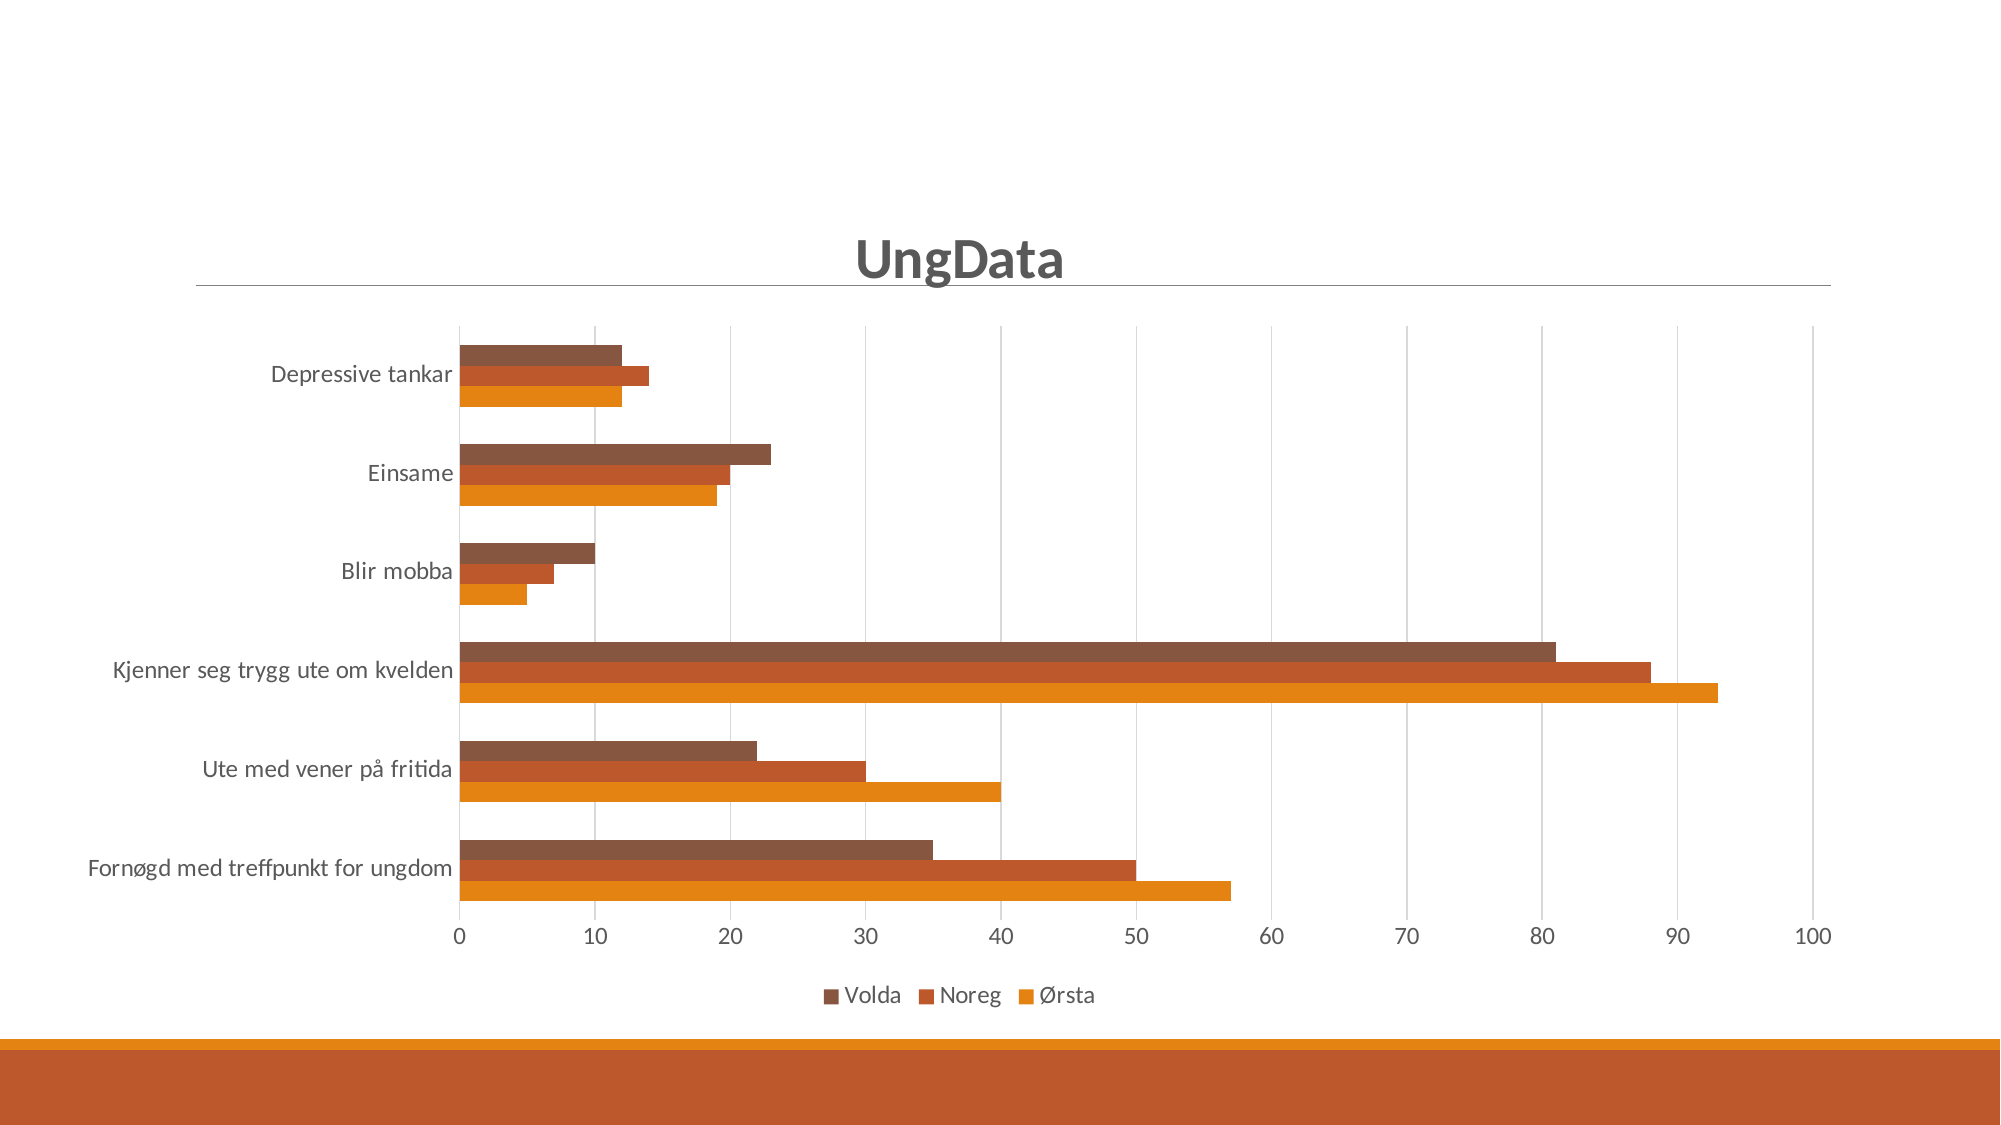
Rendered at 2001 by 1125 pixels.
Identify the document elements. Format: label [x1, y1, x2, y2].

chart [51, 192, 1869, 1016]
